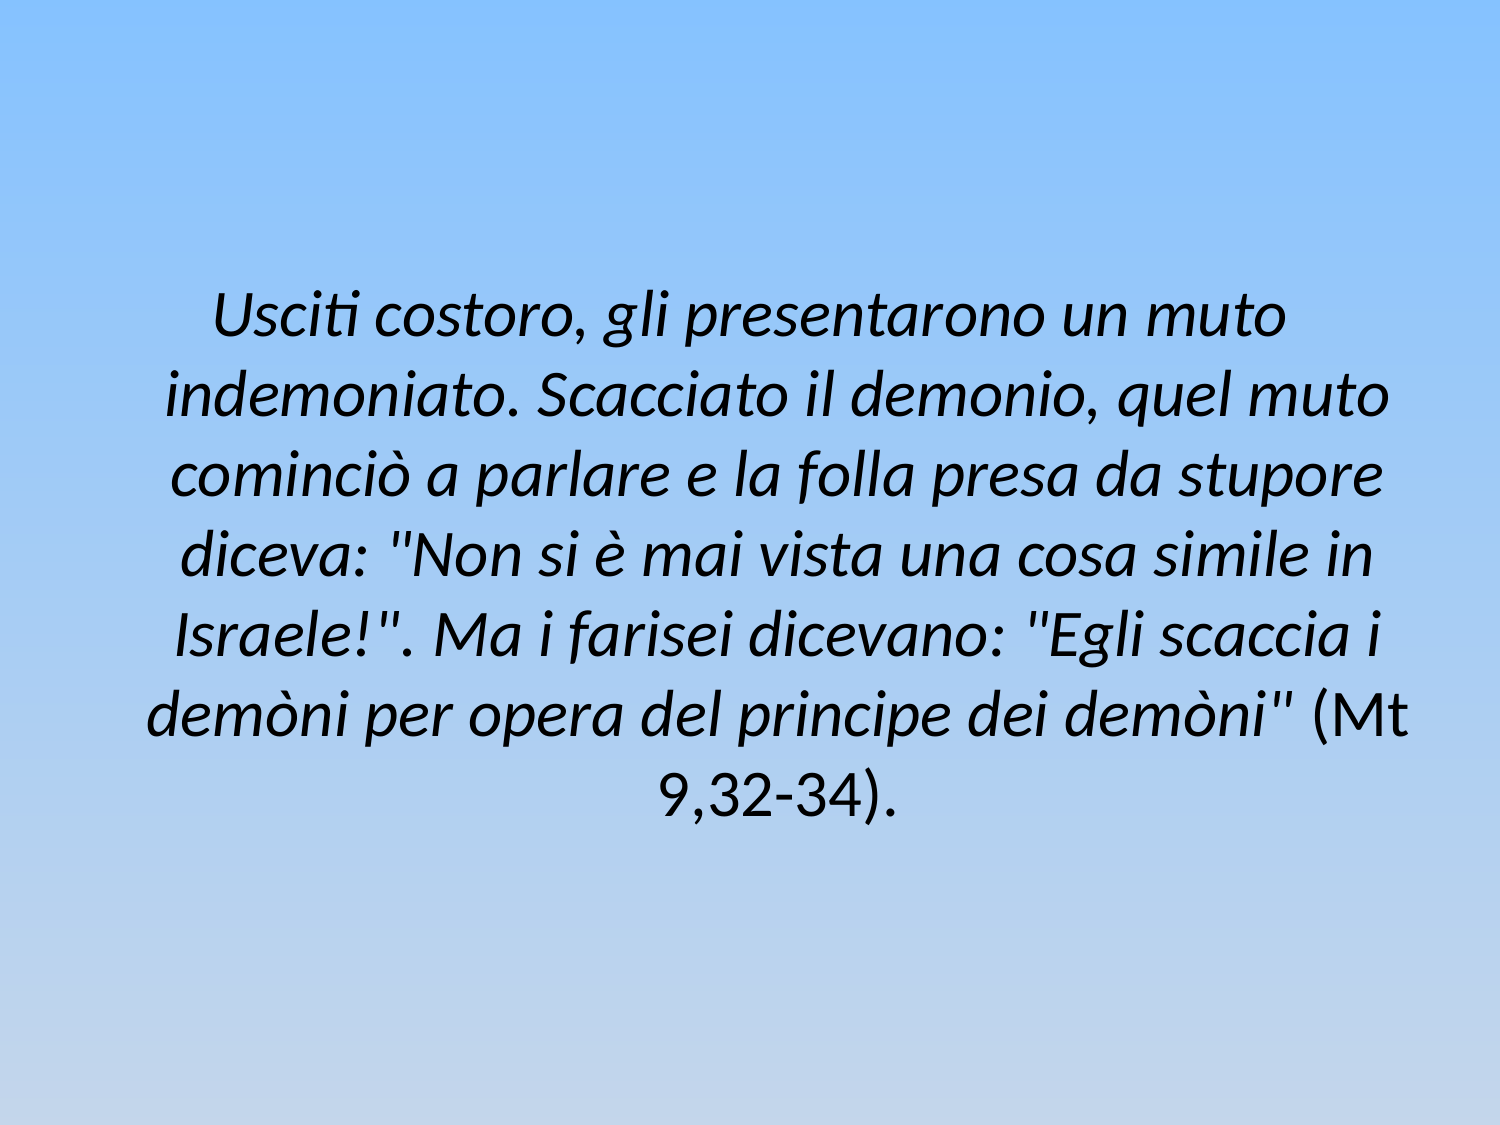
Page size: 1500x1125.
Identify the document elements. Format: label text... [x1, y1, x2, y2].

list Usciti costoro, gli presentarono un muto indemoniato. Scacciato il demonio, quel muto cominciò a parlare e la folla presa da stupore diceva: "Non si è mai vista una cosa simile in Israele!". Ma i farisei dicevano: "Egli scaccia i demòni per opera del principe dei demòni" (Mt 9,32-34). [75, 262, 1425, 1005]
